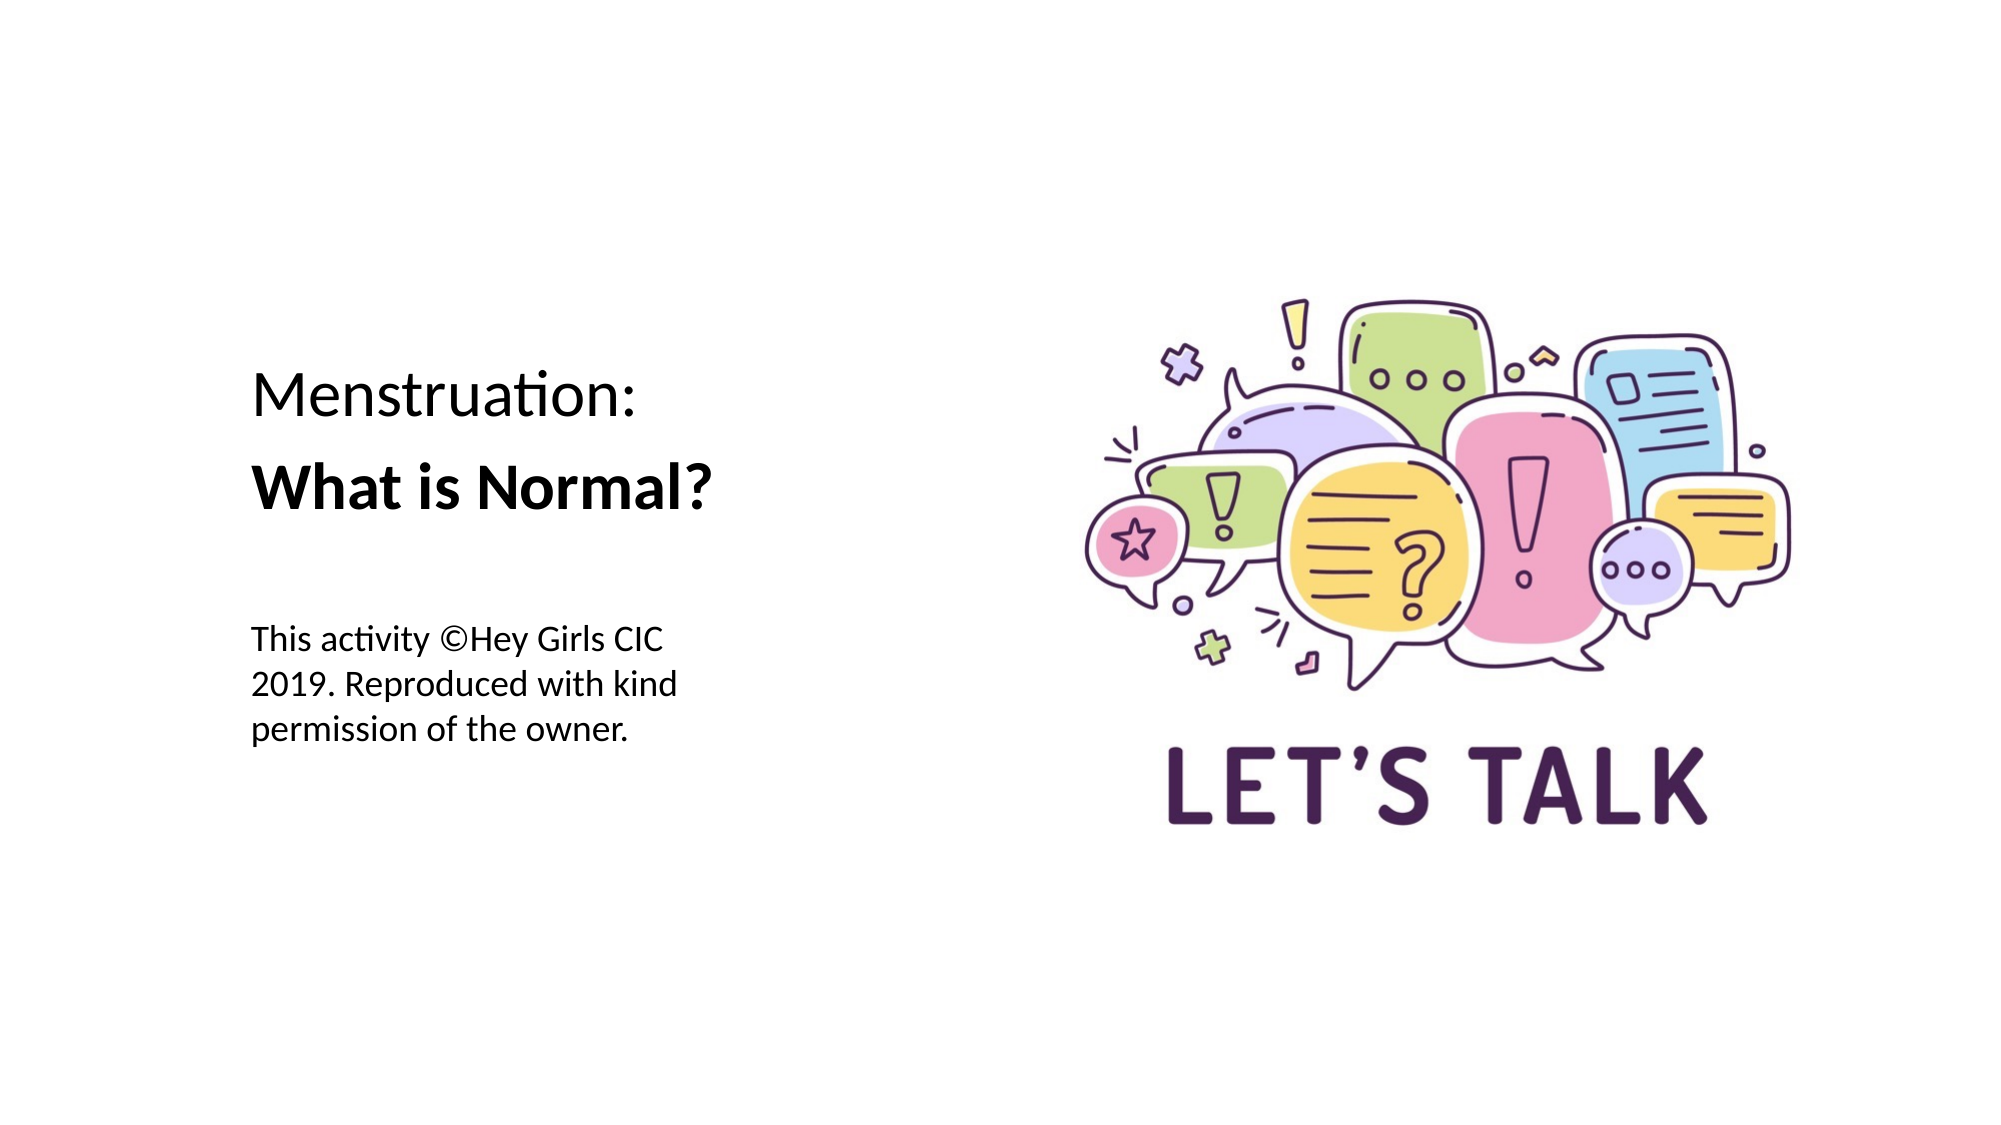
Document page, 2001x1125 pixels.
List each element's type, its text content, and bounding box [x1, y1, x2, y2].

picture [999, 104, 1895, 1020]
list Menstruation: What is Normal? [236, 351, 908, 546]
text_box This activity ©Hey Girls CIC 2019. Reproduced with kind permission of the owner. [236, 606, 771, 757]
